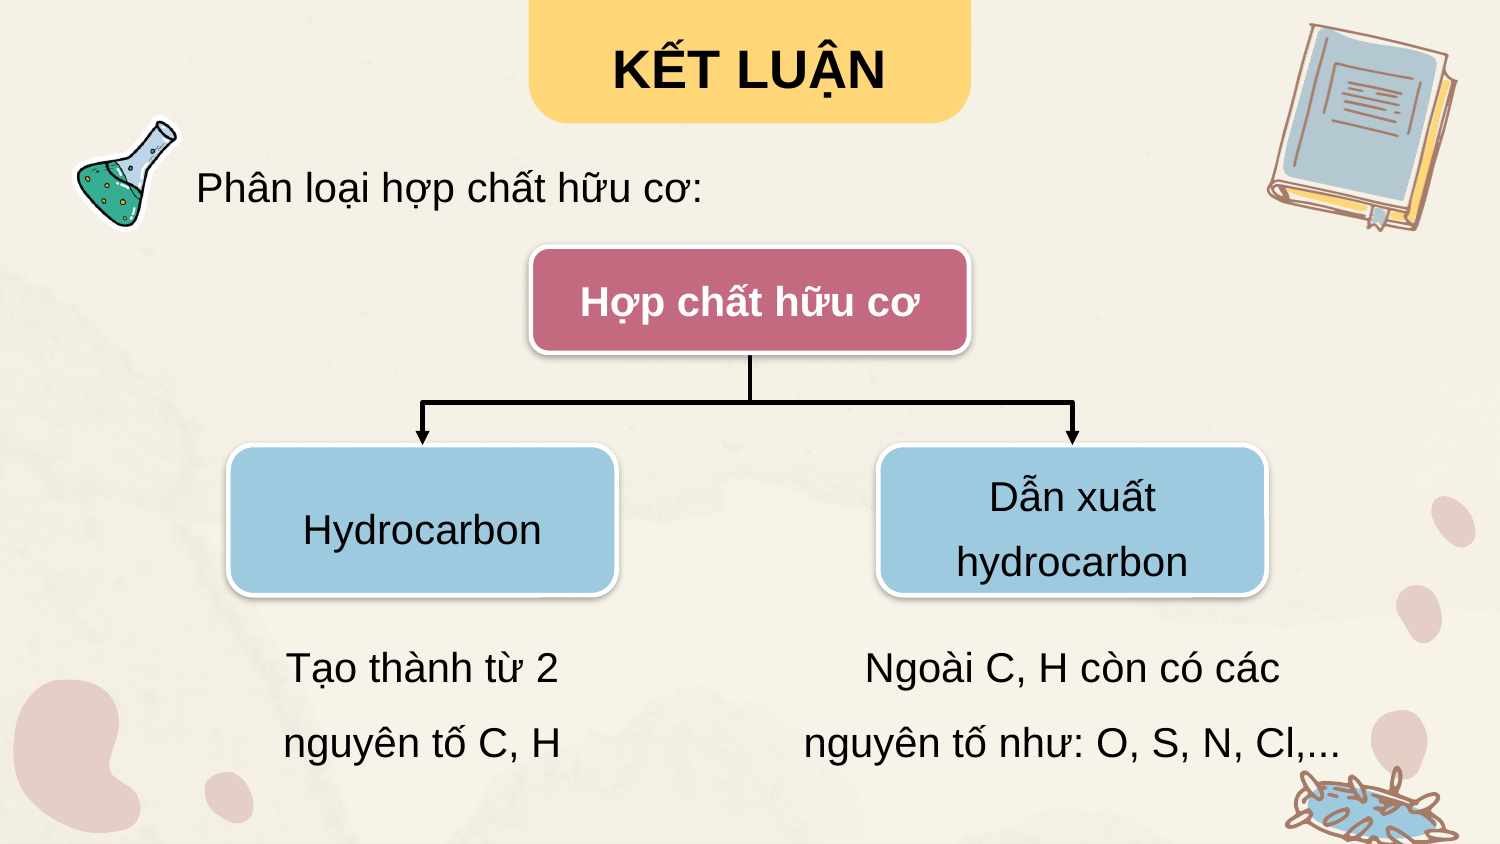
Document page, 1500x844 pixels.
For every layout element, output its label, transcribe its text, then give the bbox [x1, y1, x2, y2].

text_box Hợp chất hữu cơ [637, 243, 859, 357]
text_box Hydrocarbon [225, 441, 620, 599]
text_box Hợp chất hữu cơ [527, 249, 534, 351]
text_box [539, 234, 633, 563]
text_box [70, 115, 733, 233]
text_box Tạo thành từ 2 nguyên tố C, H [254, 608, 591, 773]
text_box Dẫn xuất hydrocarbon [875, 441, 1270, 599]
text_box Hợp chất hữu cơ [962, 246, 973, 354]
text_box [530, 0, 970, 122]
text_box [864, 237, 958, 561]
text_box Ngoài C, H còn có các nguyên tố như: O, S, N, Cl,... [787, 608, 1358, 773]
picture [1266, 22, 1458, 233]
